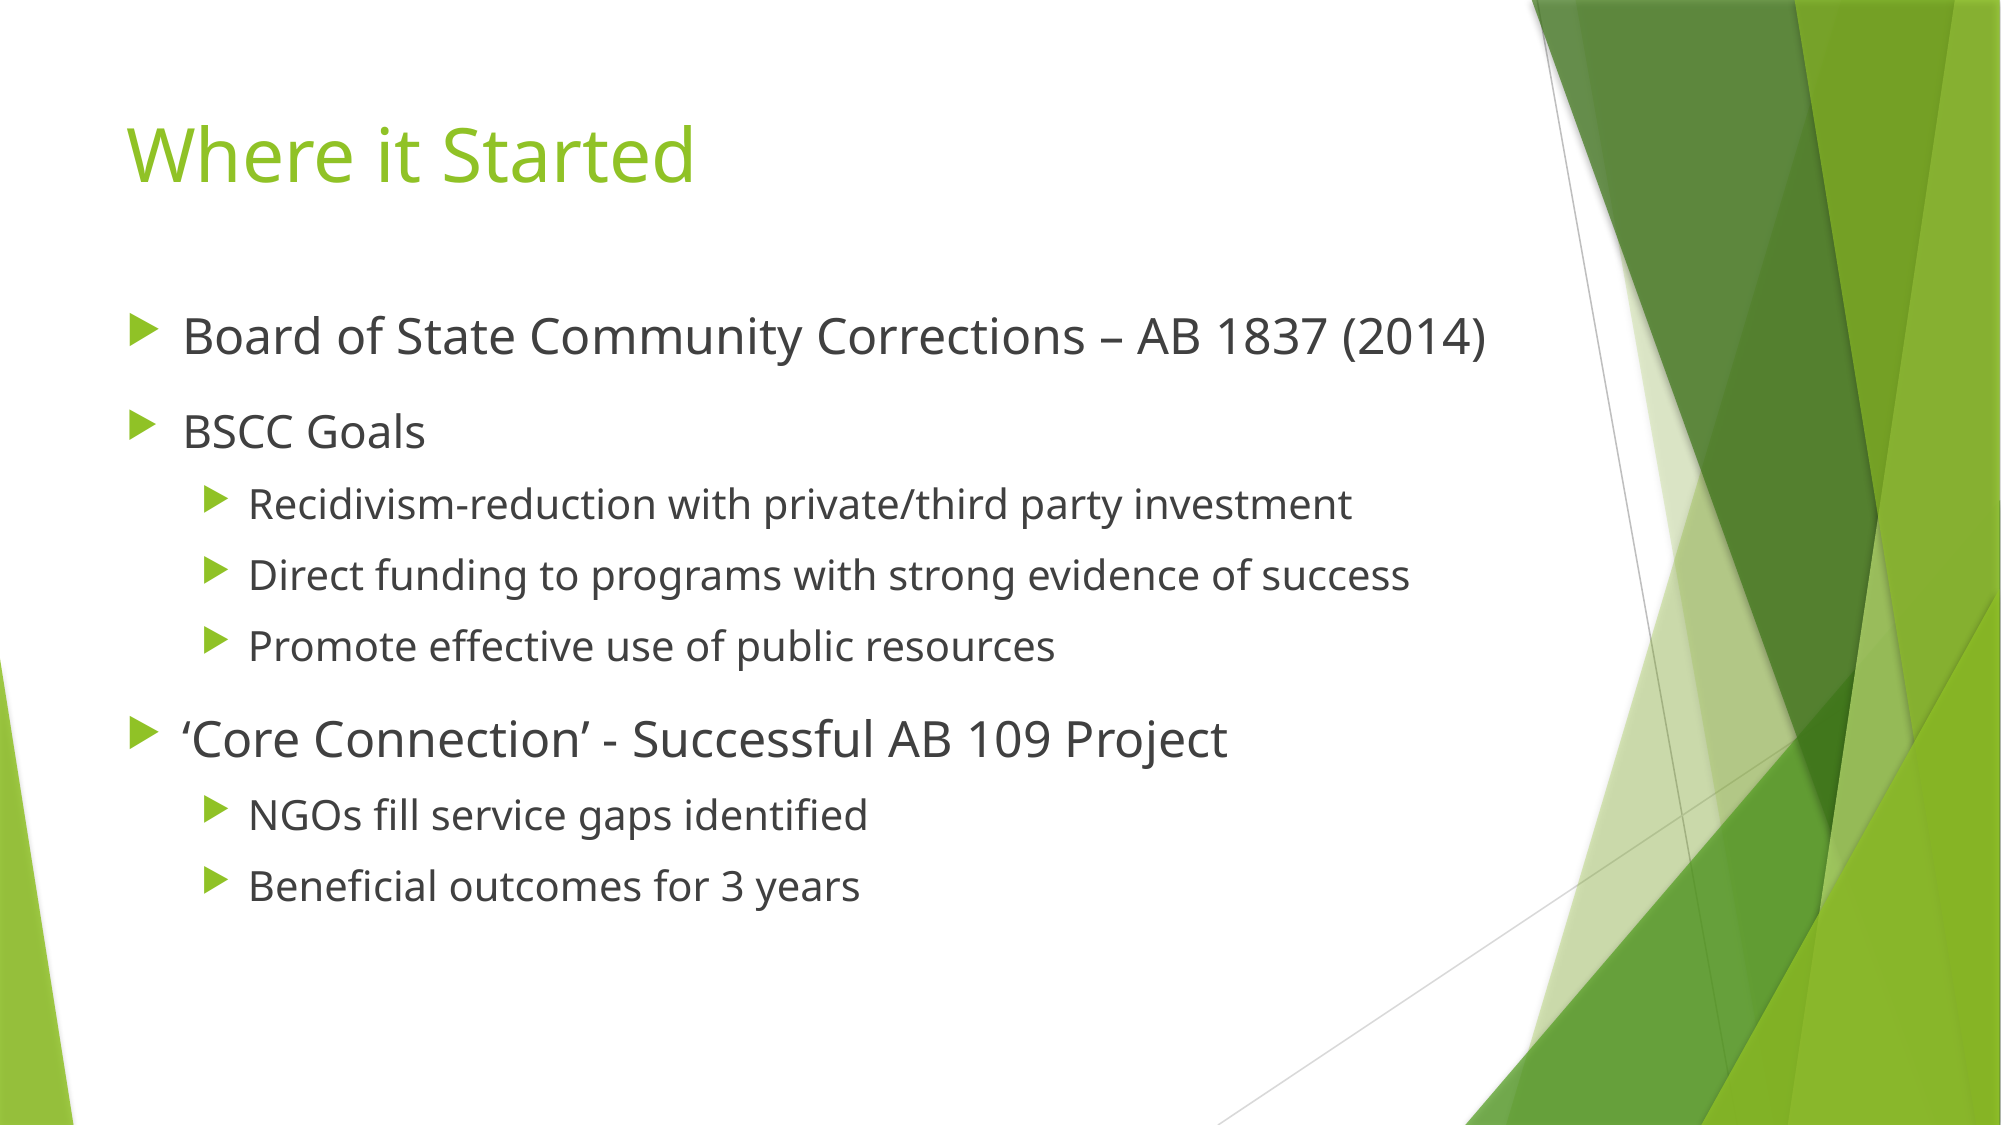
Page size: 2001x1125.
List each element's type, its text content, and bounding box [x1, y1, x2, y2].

title Where it Started [111, 99, 1522, 297]
list Board of State Community Corrections – AB 1837 (2014) BSCC Goals Recidivism-reduction with private/third party investment Direct funding to programs with strong evidence of success Promote effective use of public resources ‘Core Connection’ - Successful AB 109 Project NGOs fill service gaps identified Beneficial outcomes for 3 years [111, 297, 1522, 992]
